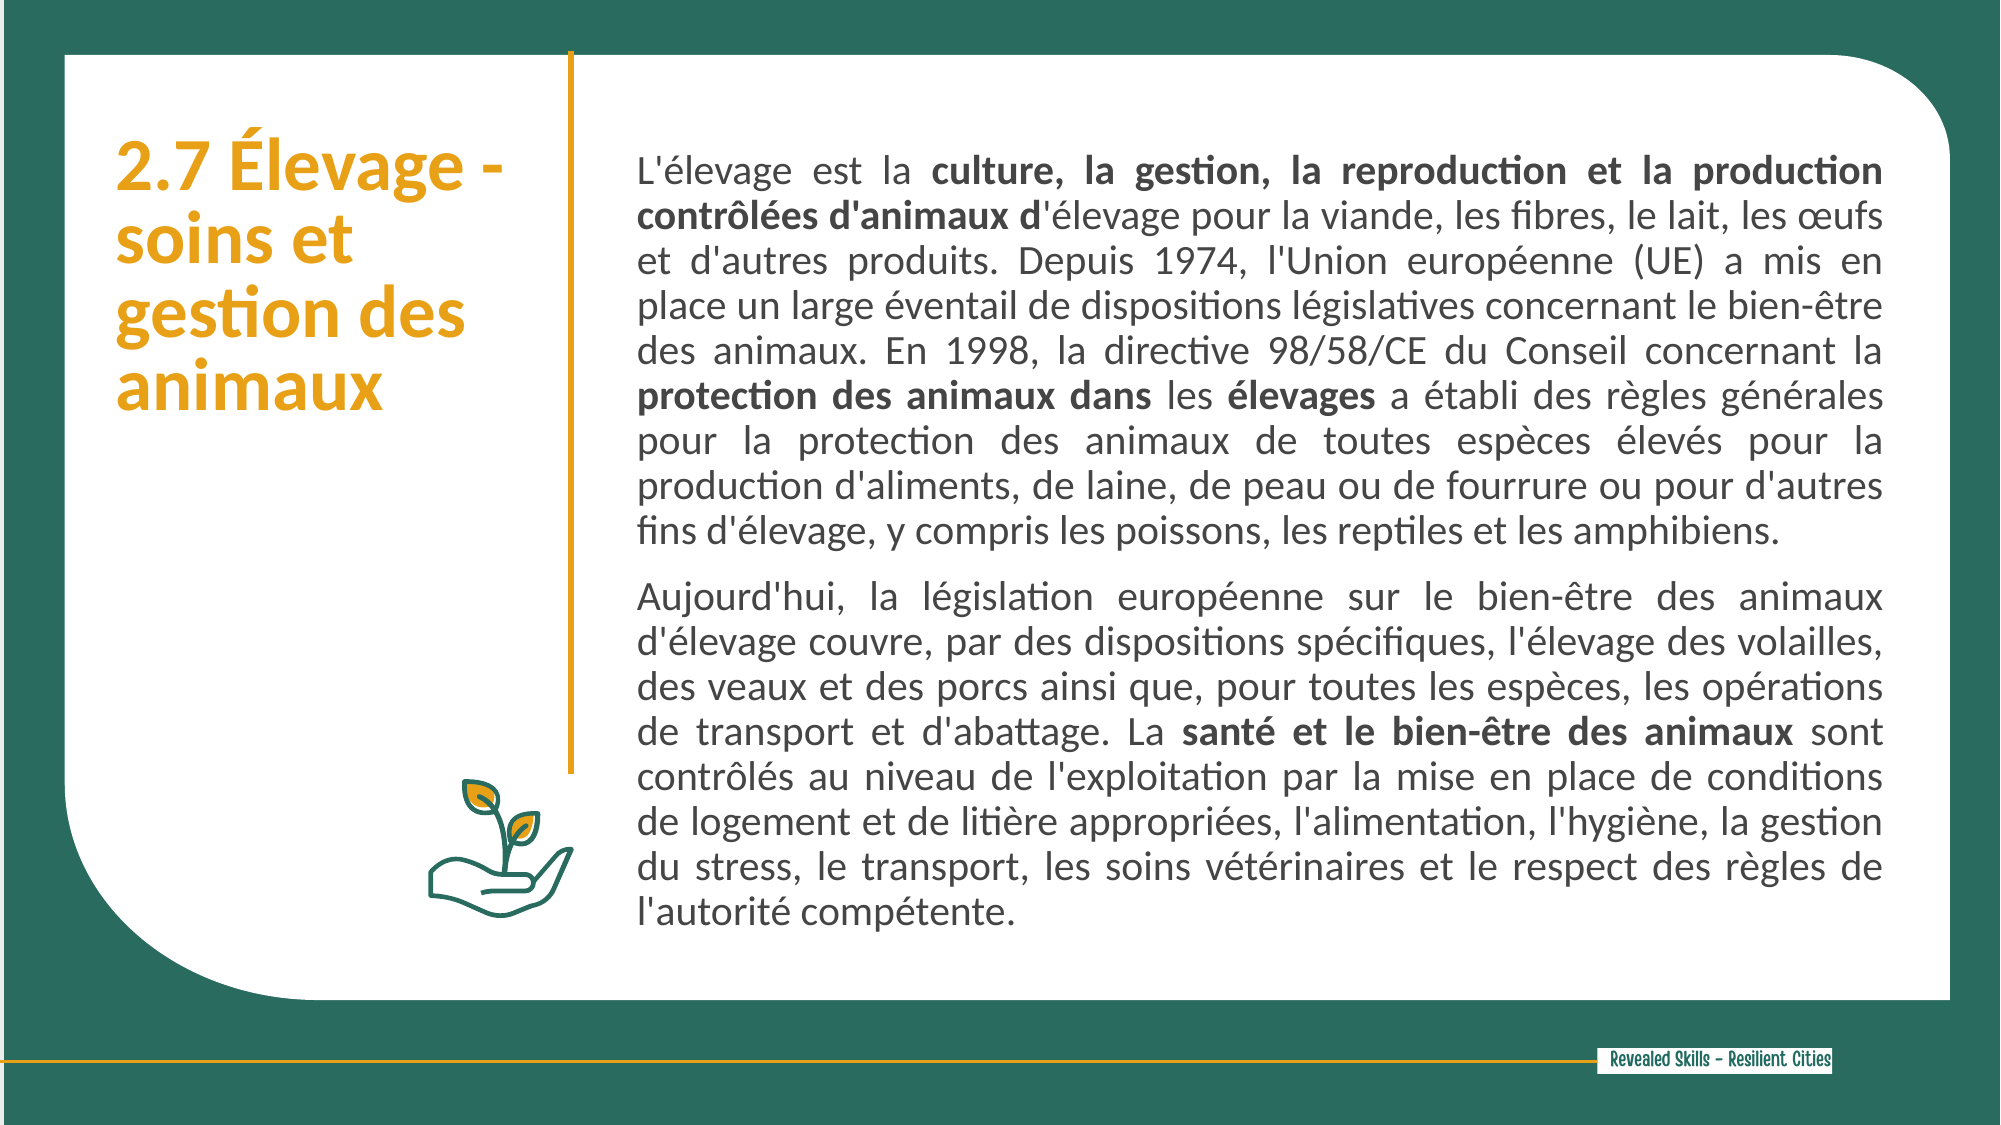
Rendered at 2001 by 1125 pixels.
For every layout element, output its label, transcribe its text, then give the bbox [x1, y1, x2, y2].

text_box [428, 779, 574, 918]
picture [1597, 1048, 1833, 1074]
list 2.7 Élevage - soins et gestion des animaux [100, 124, 568, 257]
list L'élevage est la culture, la gestion, la reproduction et la production contrôlées d'animaux d'élevage pour la viande, les fibres, le lait, les œufs et d'autres produits. Depuis 1974, l'Union européenne (UE) a mis en place un large éventail de dispositions législatives concernant le bien-être des animaux. En 1998, la directive 98/58/CE du Conseil concernant la protection des animaux dans les élevages a établi des règles générales pour la protection des animaux de toutes espèces élevés pour la production d'aliments, de laine, de peau ou de fourrure ou pour d'autres fins d'élevage, y compris les poissons, les reptiles et les amphibiens. Aujourd'hui, la législation européenne sur le bien-être des animaux d'élevage couvre, par des dispositions spécifiques, l'élevage des volailles, des veaux et des porcs ainsi que, pour toutes les espèces, les opérations de transport et d'abattage. La santé et le bien-être des animaux sont contrôlés au niveau de l'exploitation par la mise en place de conditions de logement et de litière appropriées, l'alimentation, l'hygiène, la gestion du stress, le transport, les soins vétérinaires et le respect des règles de l'autorité compétente. [622, 141, 1899, 984]
